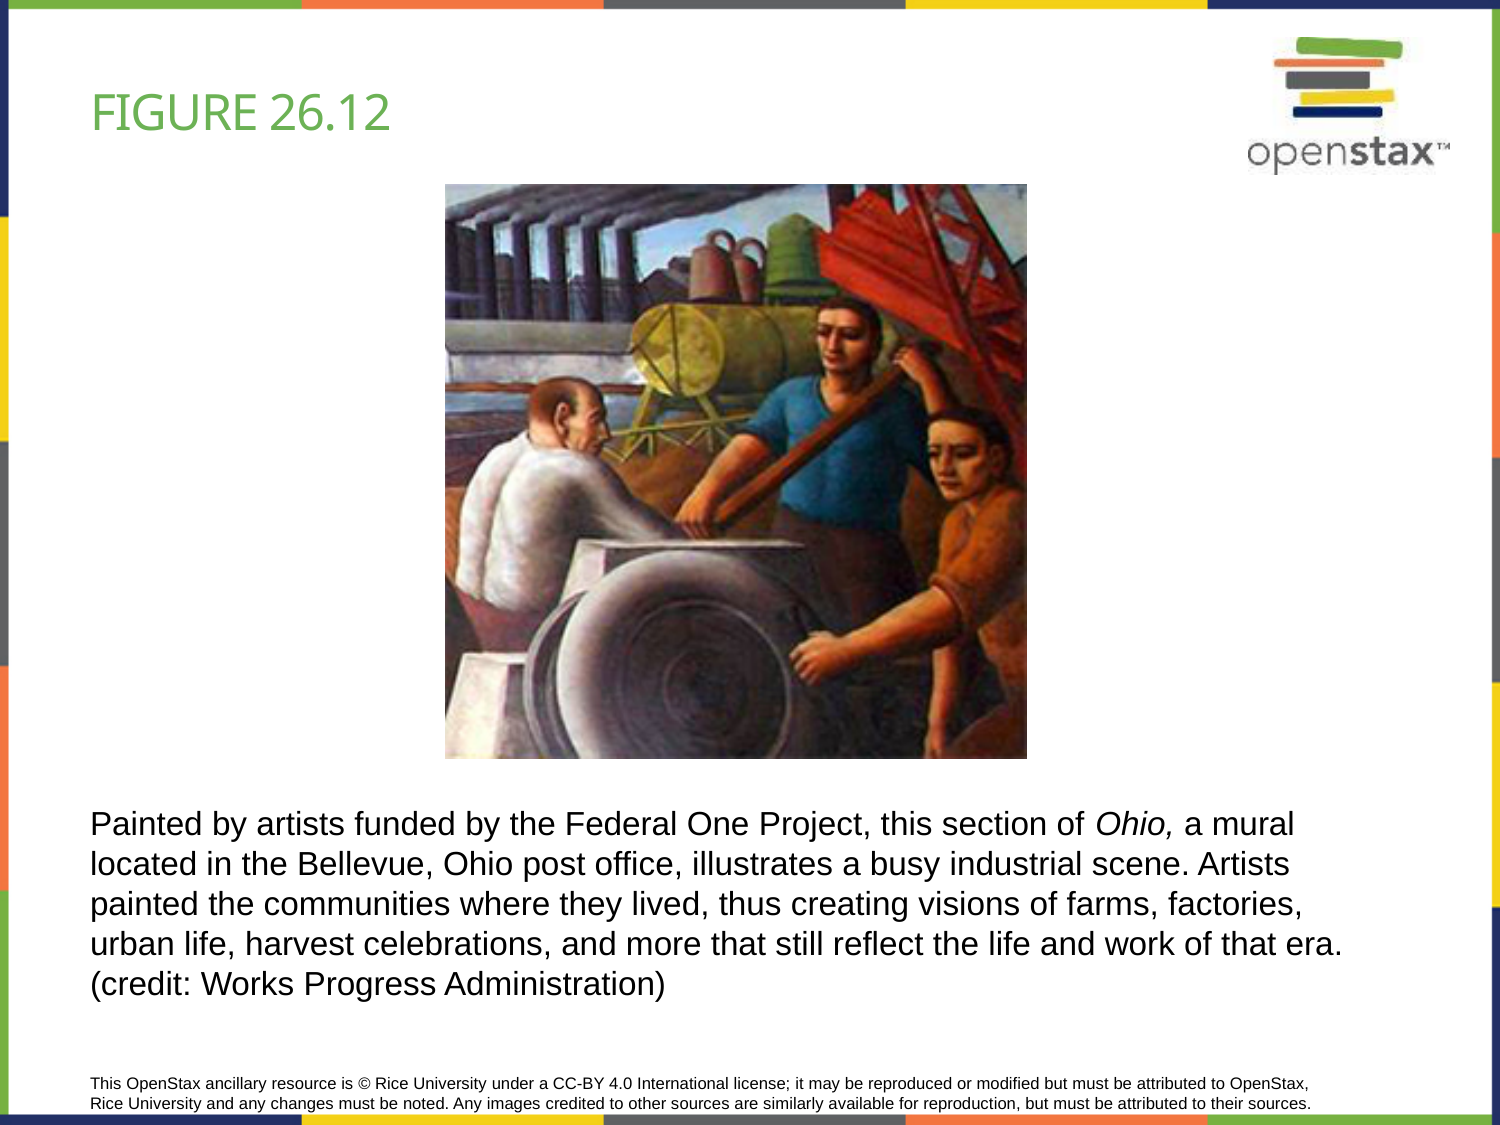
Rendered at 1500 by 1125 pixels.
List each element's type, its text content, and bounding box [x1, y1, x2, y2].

title Figure 26.12 [75, 39, 1246, 148]
list Painted by artists funded by the Federal One Project, this section of Ohio, a mural located in the Bellevue, Ohio post office, illustrates a busy industrial scene. Artists painted the communities where they lived, thus creating visions of farms, factories, urban life, harvest celebrations, and more that still reflect the life and work of that era. (credit: Works Progress Administration) [75, 794, 1398, 986]
footer This OpenStax ancillary resource is © Rice University under a CC-BY 4.0 International license; it may be reproduced or modified but must be attributed to OpenStax, Rice University and any changes must be noted. Any images credited to other sources are similarly available for reproduction, but must be attributed to their sources. [75, 1065, 1346, 1112]
picture [0, 0, 1500, 1125]
